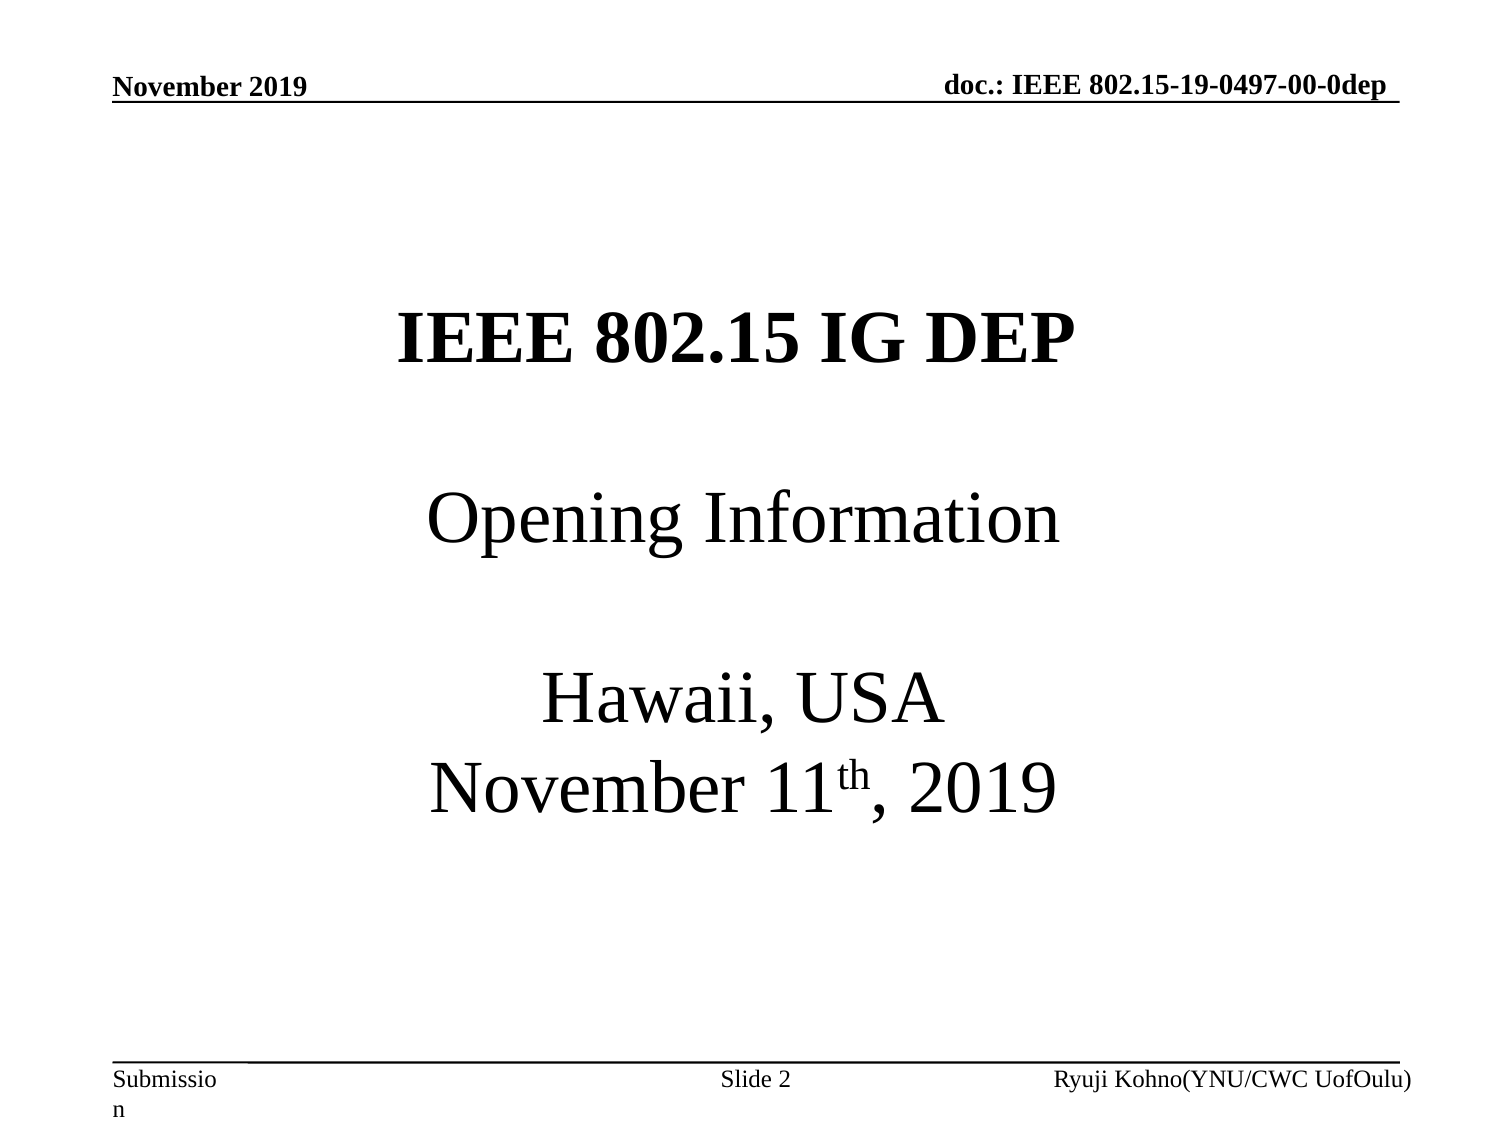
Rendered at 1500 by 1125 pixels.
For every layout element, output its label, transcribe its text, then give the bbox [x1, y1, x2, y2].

title IEEE 802.15 IG DEP Opening Information Hawaii, USA November 11th, 2019 [123, 375, 1364, 740]
slide_number Slide 2 [712, 1062, 800, 1093]
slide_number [112, 0, 375, 102]
footer Ryuji Kohno(YNU/CWC UofOulu) [899, 1062, 1413, 1093]
